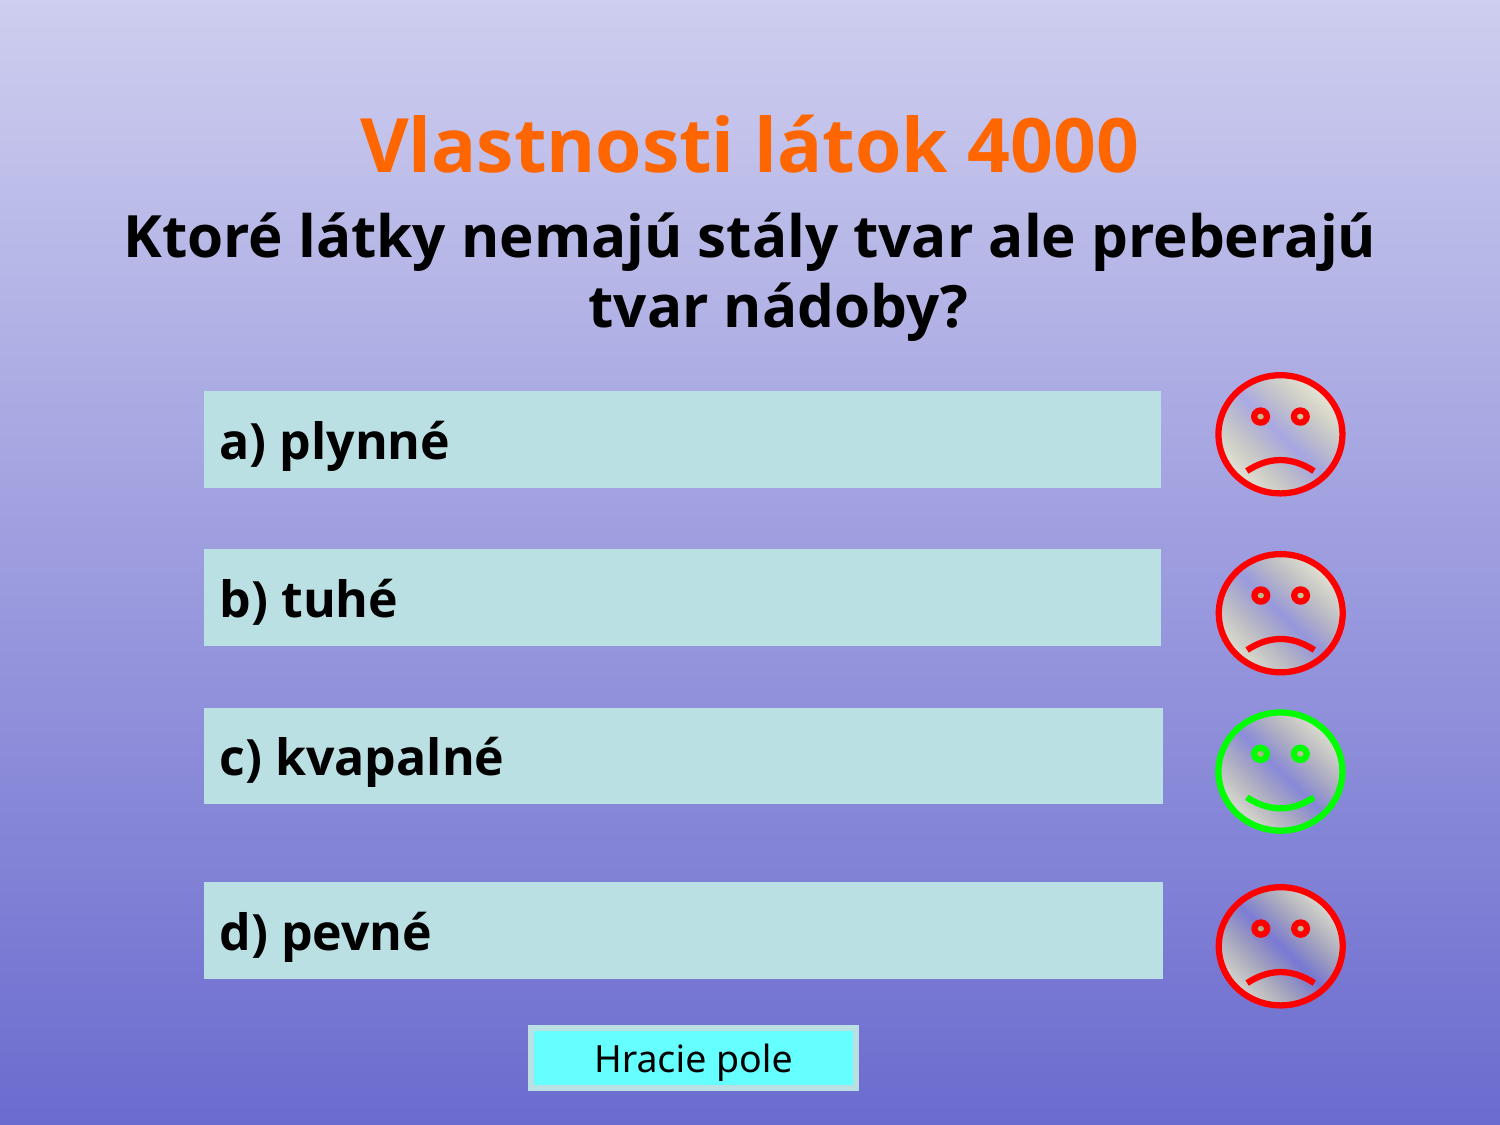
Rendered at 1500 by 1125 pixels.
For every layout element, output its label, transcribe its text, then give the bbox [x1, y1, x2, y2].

text_box a) plynné [204, 392, 1161, 487]
text_box c) kvapalné [204, 708, 1162, 804]
text_box Vlastnosti látok 4000 Ktoré látky nemajú stály tvar ale preberajú tvar nádoby? [59, 90, 1442, 203]
text_box [1218, 712, 1343, 831]
text_box Hracie pole [531, 1027, 857, 1089]
text_box d) pevné [204, 883, 1162, 978]
text_box [1218, 554, 1343, 673]
text_box [1218, 375, 1343, 494]
text_box b) tuhé [204, 550, 1161, 645]
text_box [1218, 887, 1343, 1006]
